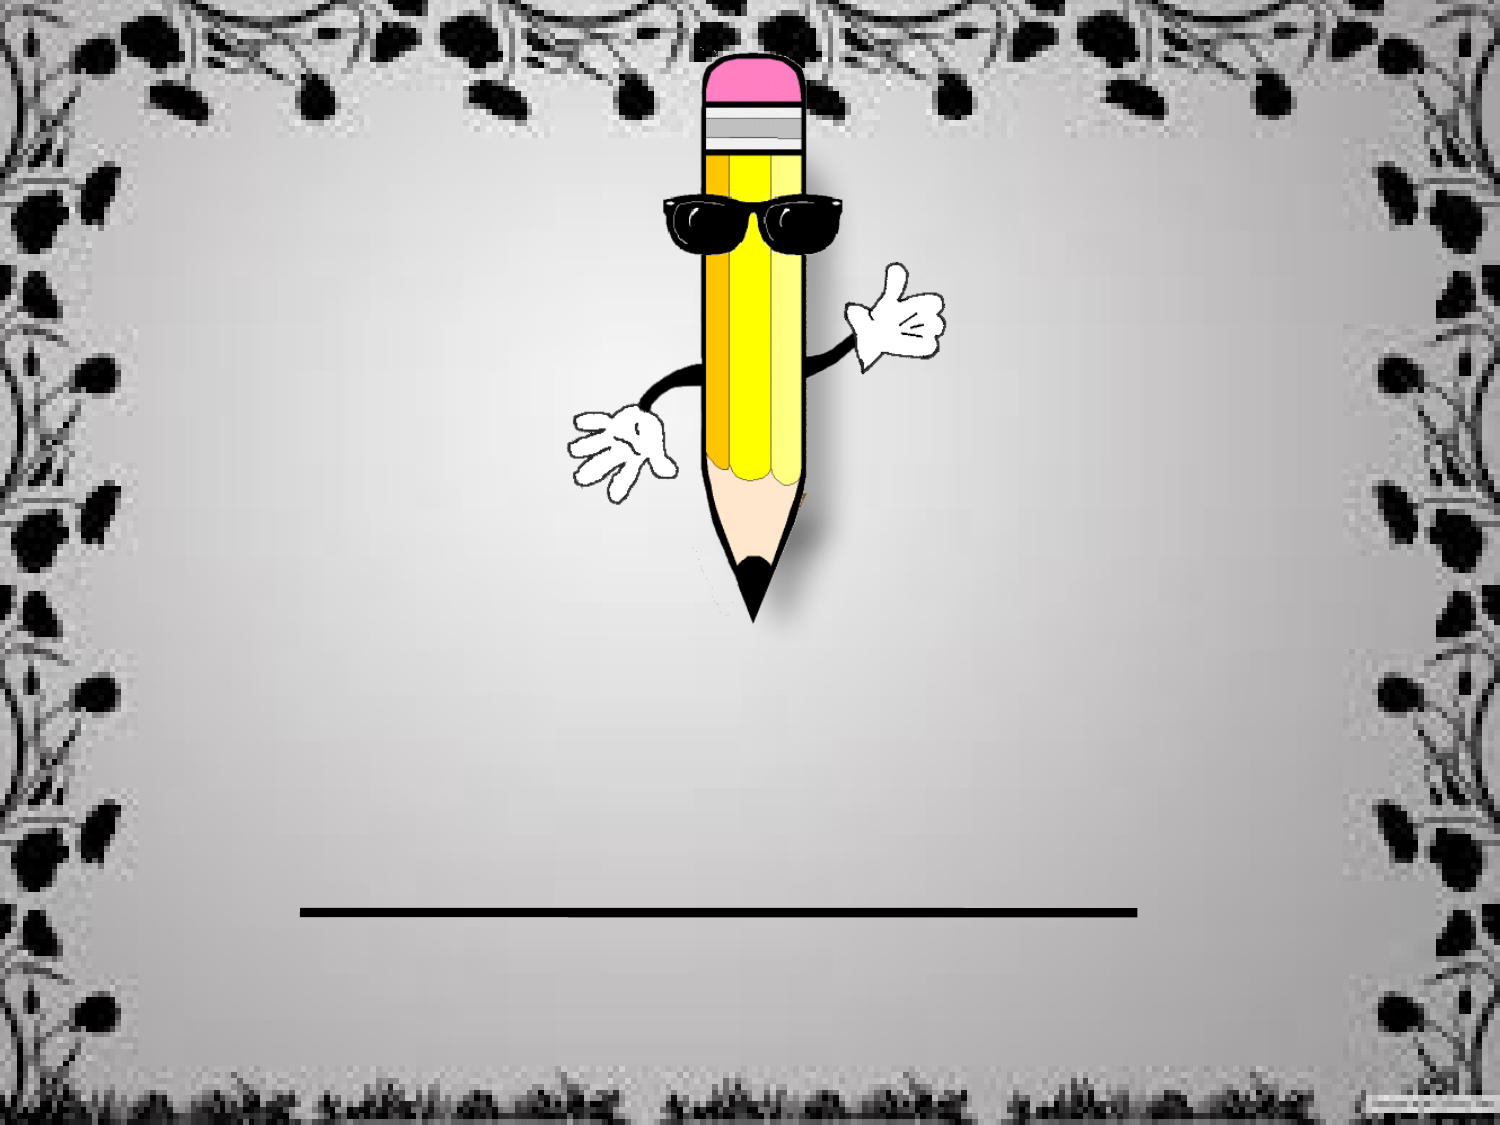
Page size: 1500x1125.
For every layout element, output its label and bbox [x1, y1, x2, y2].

picture [0, 0, 1500, 1125]
text_box [556, 47, 951, 631]
